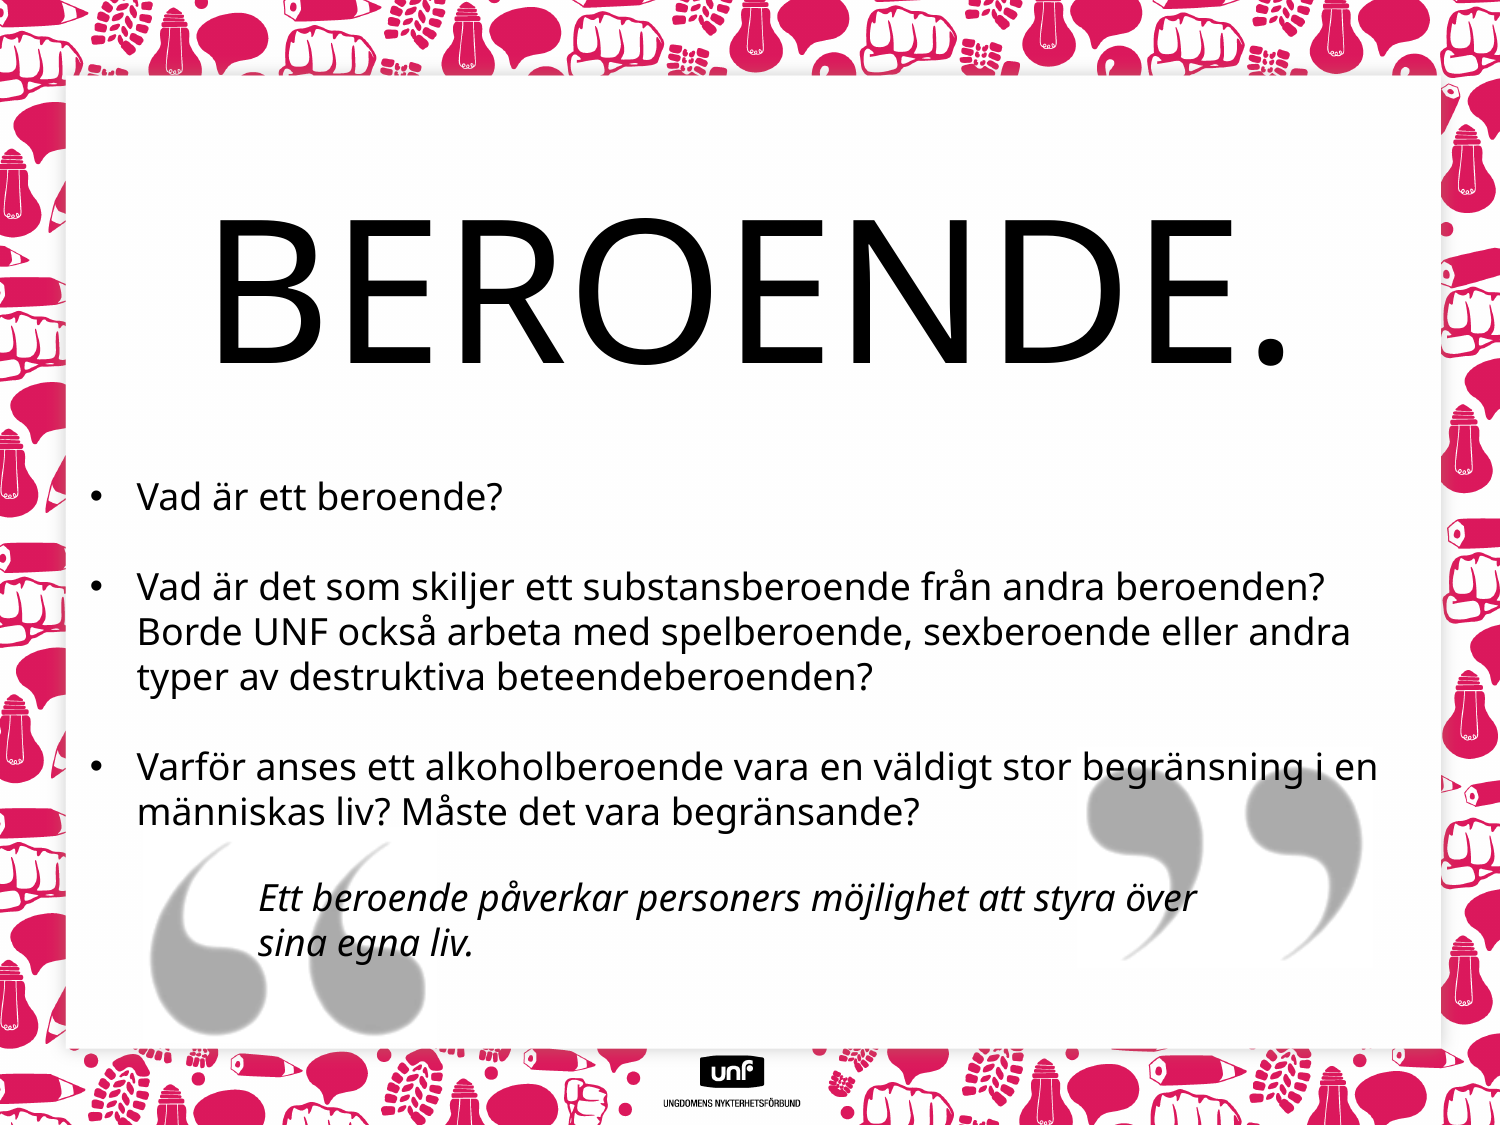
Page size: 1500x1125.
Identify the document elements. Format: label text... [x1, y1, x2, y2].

title BEROENDE. [75, 78, 1425, 466]
text_box Vad är ett beroende? Vad är det som skiljer ett substansberoende från andra beroenden? Borde UNF också arbeta med spelberoende, sexberoende eller andra typer av destruktiva beteendeberoenden? Varför anses ett alkoholberoende vara en väldigt stor begränsning i en människas liv? Måste det vara begränsande? [74, 466, 1443, 841]
text_box Ett beroende påverkar personers möjlighet att styra över sina egna liv. [442, 866, 1072, 972]
picture [0, 0, 1500, 1125]
